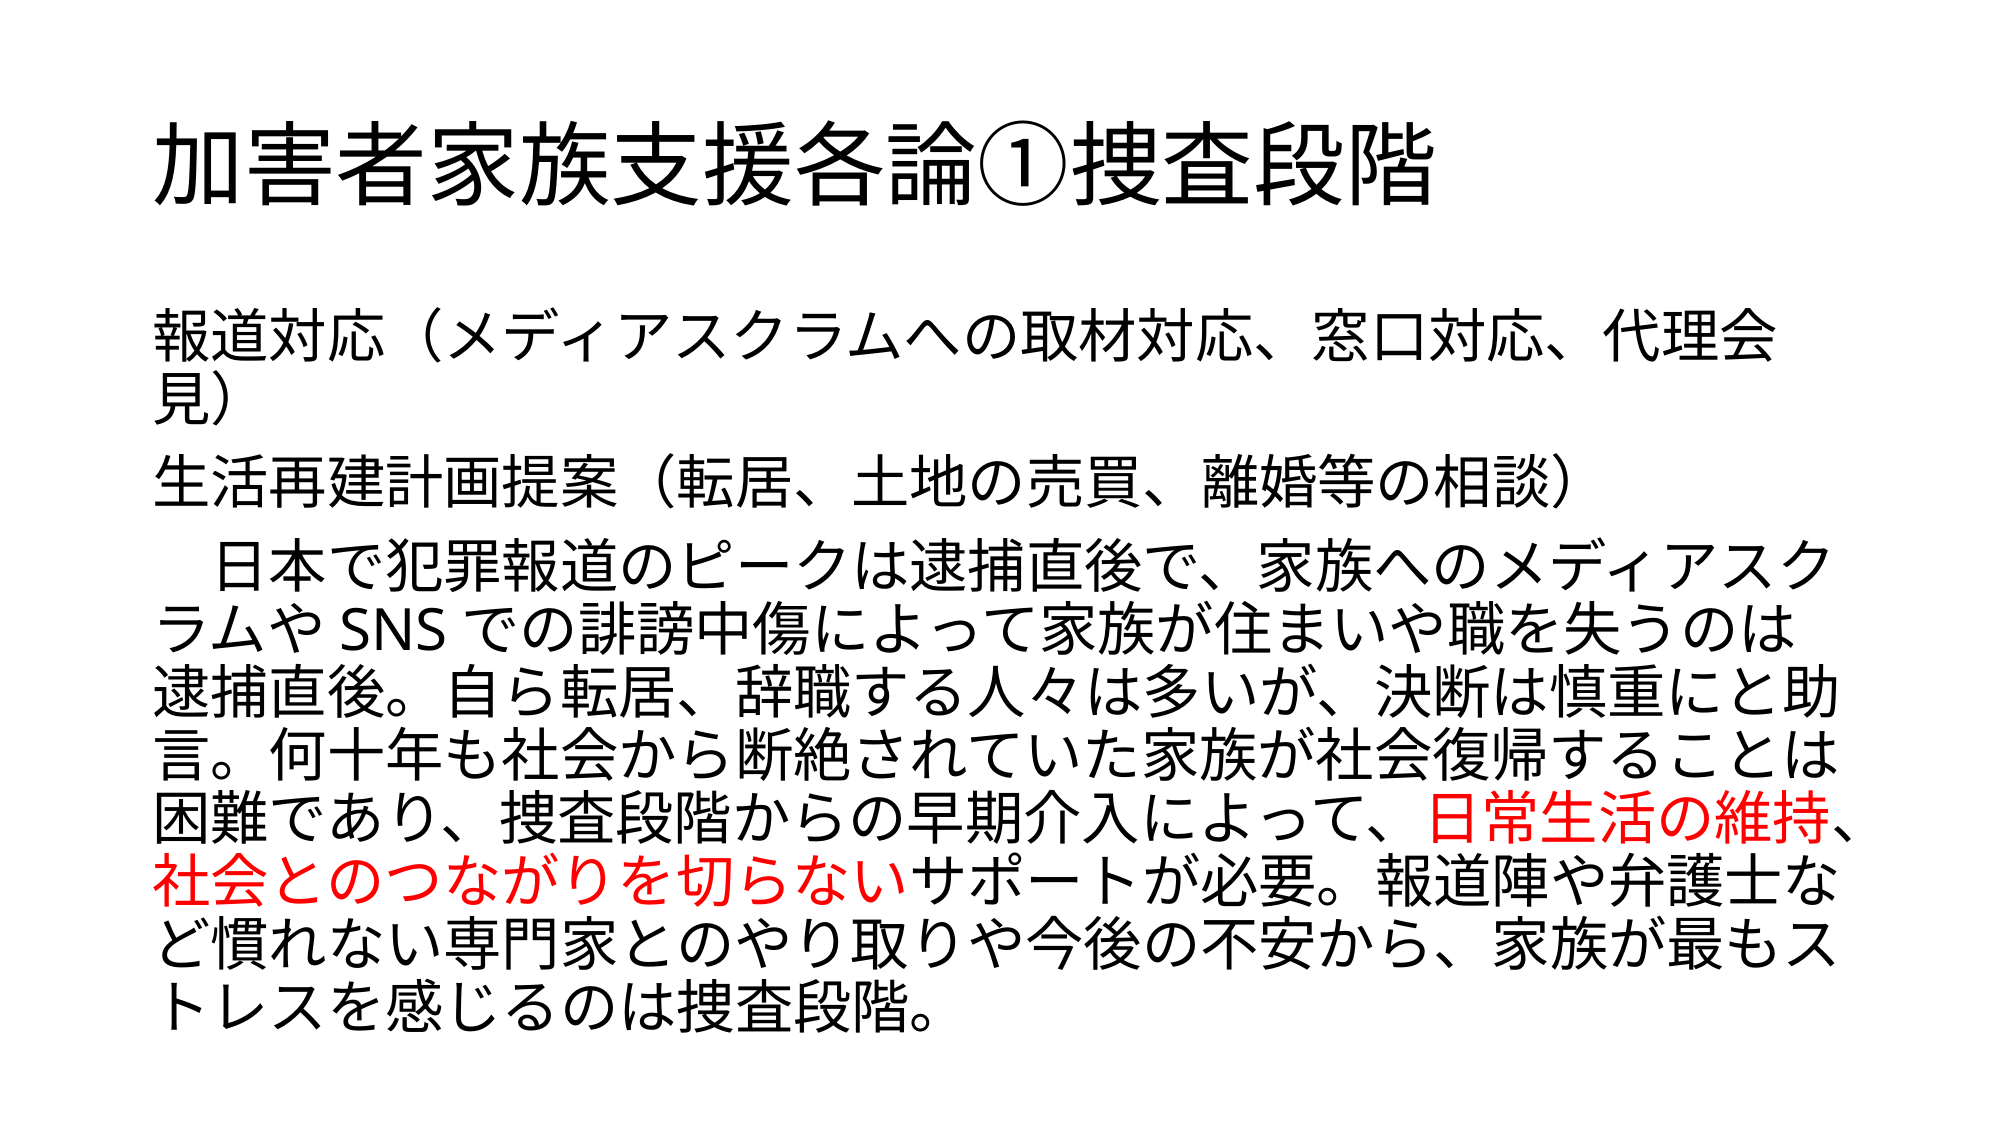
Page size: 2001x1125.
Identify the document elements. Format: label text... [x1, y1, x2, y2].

title 加害者家族支援各論①捜査段階 [137, 59, 1863, 278]
list 報道対応（メディアスクラムへの取材対応、窓口対応、代理会見） 生活再建計画提案（転居、土地の売買、離婚等の相談） 日本で犯罪報道のピークは逮捕直後で、家族へのメディアスクラムやSNSでの誹謗中傷によって家族が住まいや職を失うのは逮捕直後。自ら転居、辞職する人々は多いが、決断は慎重にと助言。何十年も社会から断絶されていた家族が社会復帰することは困難であり、捜査段階からの早期介入によって、日常生活の維持、社会とのつながりを切らないサポートが必要。報道陣や弁護士など慣れない専門家とのやり取りや今後の不安から、家族が最もストレスを感じるのは捜査段階。 [137, 299, 1863, 1014]
